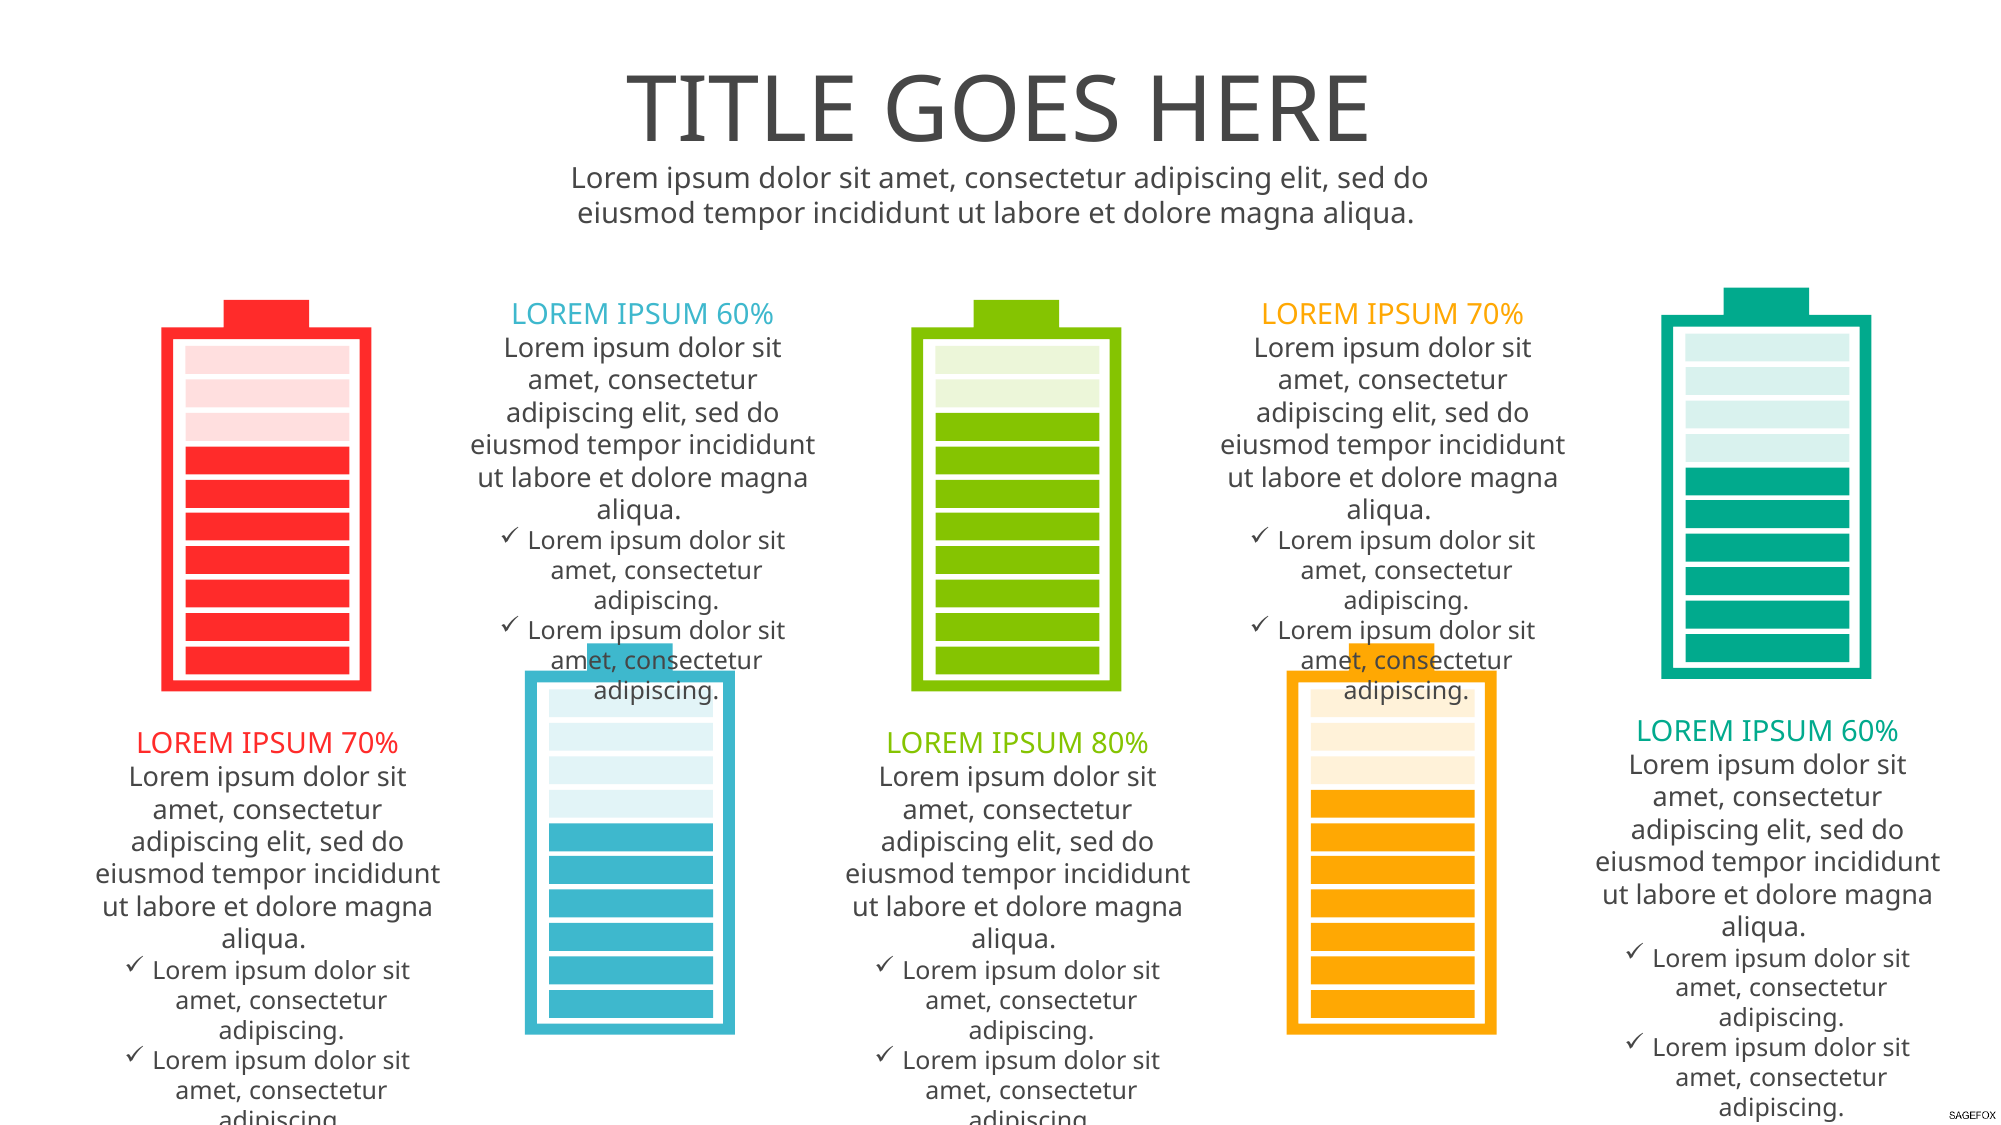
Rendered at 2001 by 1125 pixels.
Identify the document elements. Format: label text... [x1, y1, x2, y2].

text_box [1685, 333, 1850, 663]
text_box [935, 345, 1100, 675]
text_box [1286, 643, 1497, 1035]
picture [1924, 1102, 2000, 1123]
text_box LOREM IPSUM 60% Lorem ipsum dolor sit amet, consectetur adipiscing elit, sed do eiusmod tempor incididunt ut labore et dolore magna aliqua. Lorem ipsum dolor sit amet, consectetur adipiscing. Lorem ipsum dolor sit amet, consectetur adipiscing. [1575, 704, 1960, 1125]
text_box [549, 689, 714, 1018]
text_box TITLE GOES HERE Lorem ipsum dolor sit amet, consectetur adipiscing elit, sed do eiusmod tempor incididunt ut labore et dolore magna aliqua. [548, 42, 1452, 237]
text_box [524, 643, 735, 1035]
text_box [1310, 689, 1475, 1018]
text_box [161, 299, 372, 692]
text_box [911, 299, 1122, 692]
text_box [185, 345, 350, 675]
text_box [1661, 287, 1872, 679]
text_box LOREM IPSUM 60% Lorem ipsum dolor sit amet, consectetur adipiscing elit, sed do eiusmod tempor incididunt ut labore et dolore magna aliqua. Lorem ipsum dolor sit amet, consectetur adipiscing. Lorem ipsum dolor sit amet, consectetur adipiscing. [449, 287, 836, 713]
text_box LOREM IPSUM 70% Lorem ipsum dolor sit amet, consectetur adipiscing elit, sed do eiusmod tempor incididunt ut labore et dolore magna aliqua. Lorem ipsum dolor sit amet, consectetur adipiscing. Lorem ipsum dolor sit amet, consectetur adipiscing. [1199, 287, 1586, 713]
text_box LOREM IPSUM 70% Lorem ipsum dolor sit amet, consectetur adipiscing elit, sed do eiusmod tempor incididunt ut labore et dolore magna aliqua. Lorem ipsum dolor sit amet, consectetur adipiscing. Lorem ipsum dolor sit amet, consectetur adipiscing. [75, 717, 460, 1125]
text_box LOREM IPSUM 80% Lorem ipsum dolor sit amet, consectetur adipiscing elit, sed do eiusmod tempor incididunt ut labore et dolore magna aliqua. Lorem ipsum dolor sit amet, consectetur adipiscing. Lorem ipsum dolor sit amet, consectetur adipiscing. [825, 717, 1210, 1125]
